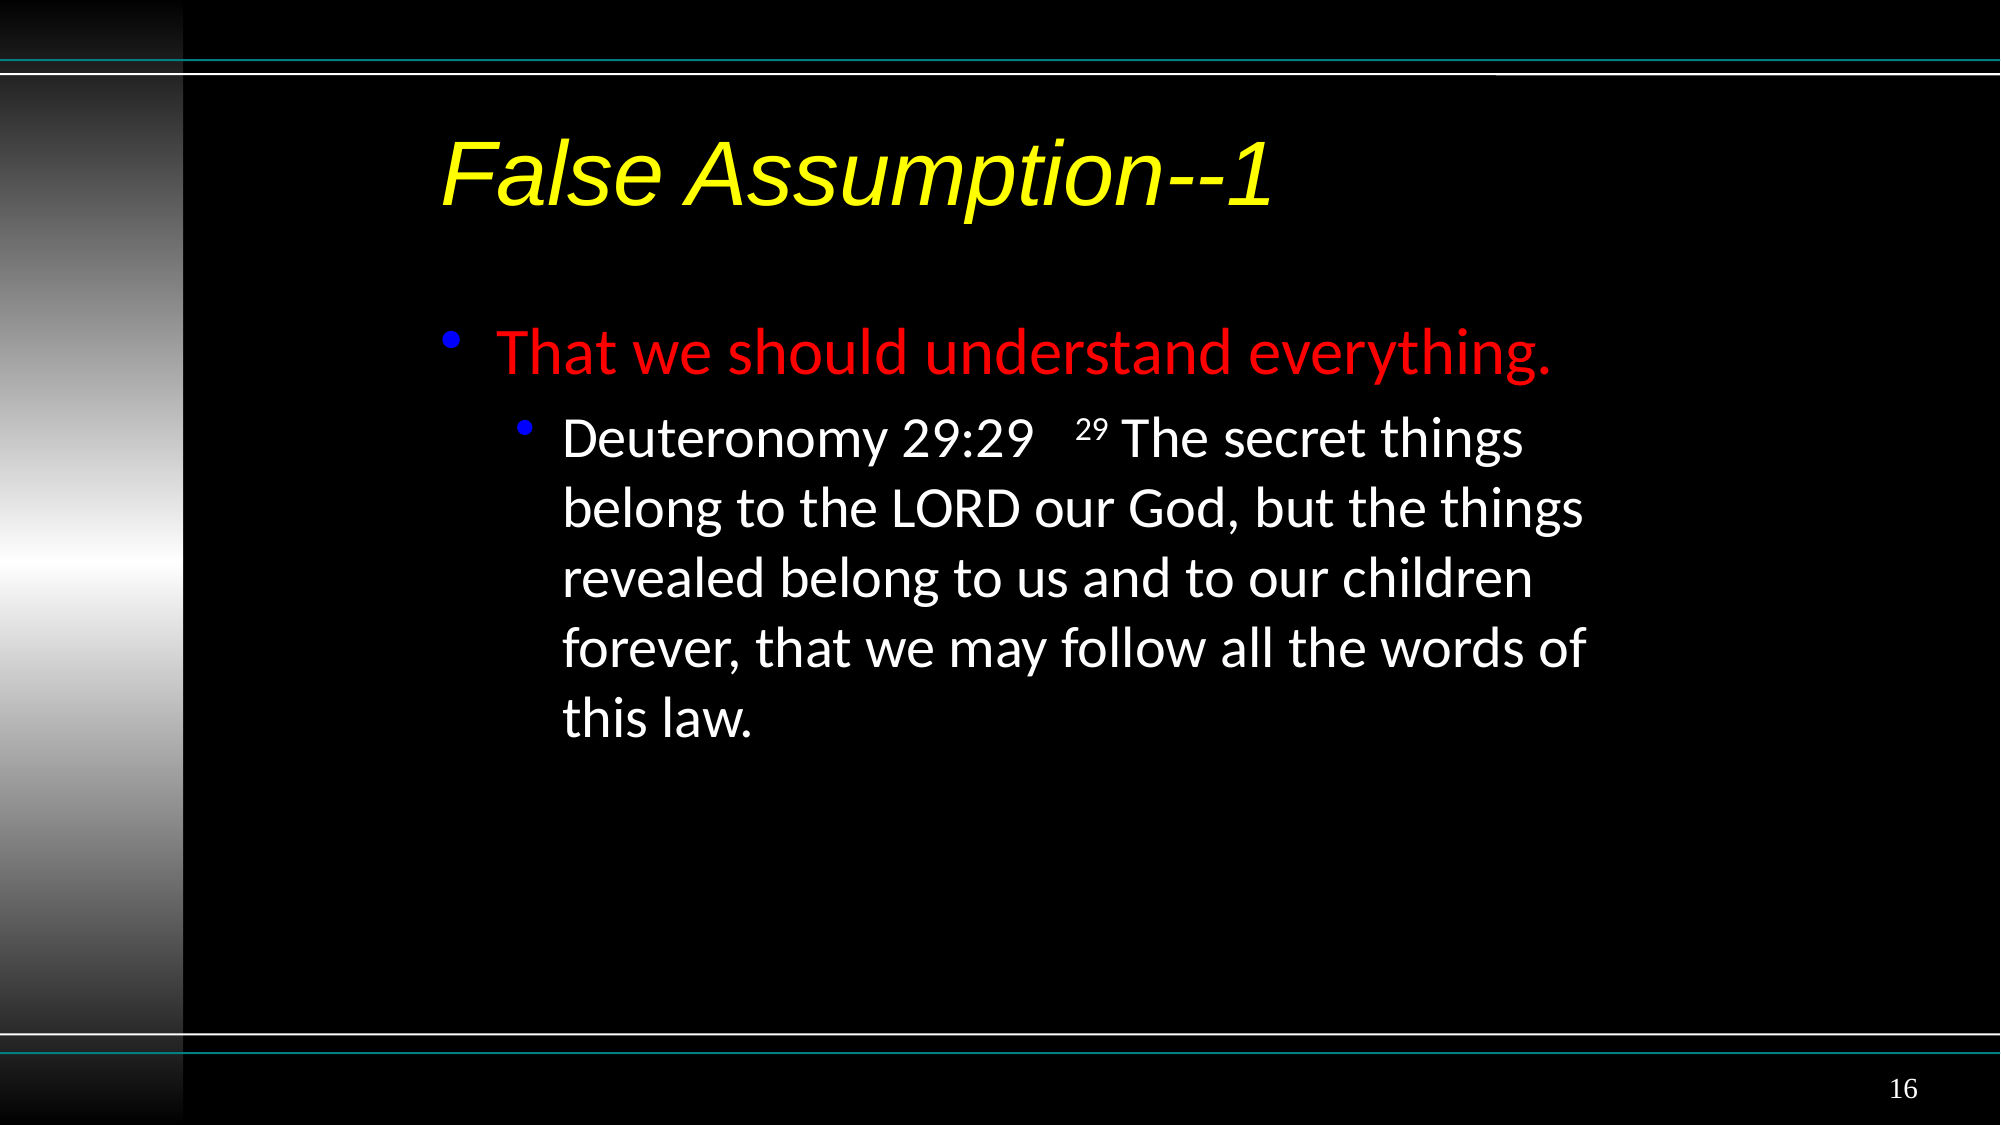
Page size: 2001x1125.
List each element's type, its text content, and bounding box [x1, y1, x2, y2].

slide_number 16 [1516, 1049, 1934, 1125]
title False Assumption--1 [425, 87, 1700, 250]
list That we should understand everything. Deuteronomy 29:29 29 The secret things belong to the LORD our God, but the things revealed belong to us and to our children forever, that we may follow all the words of this law. [425, 299, 1700, 1000]
